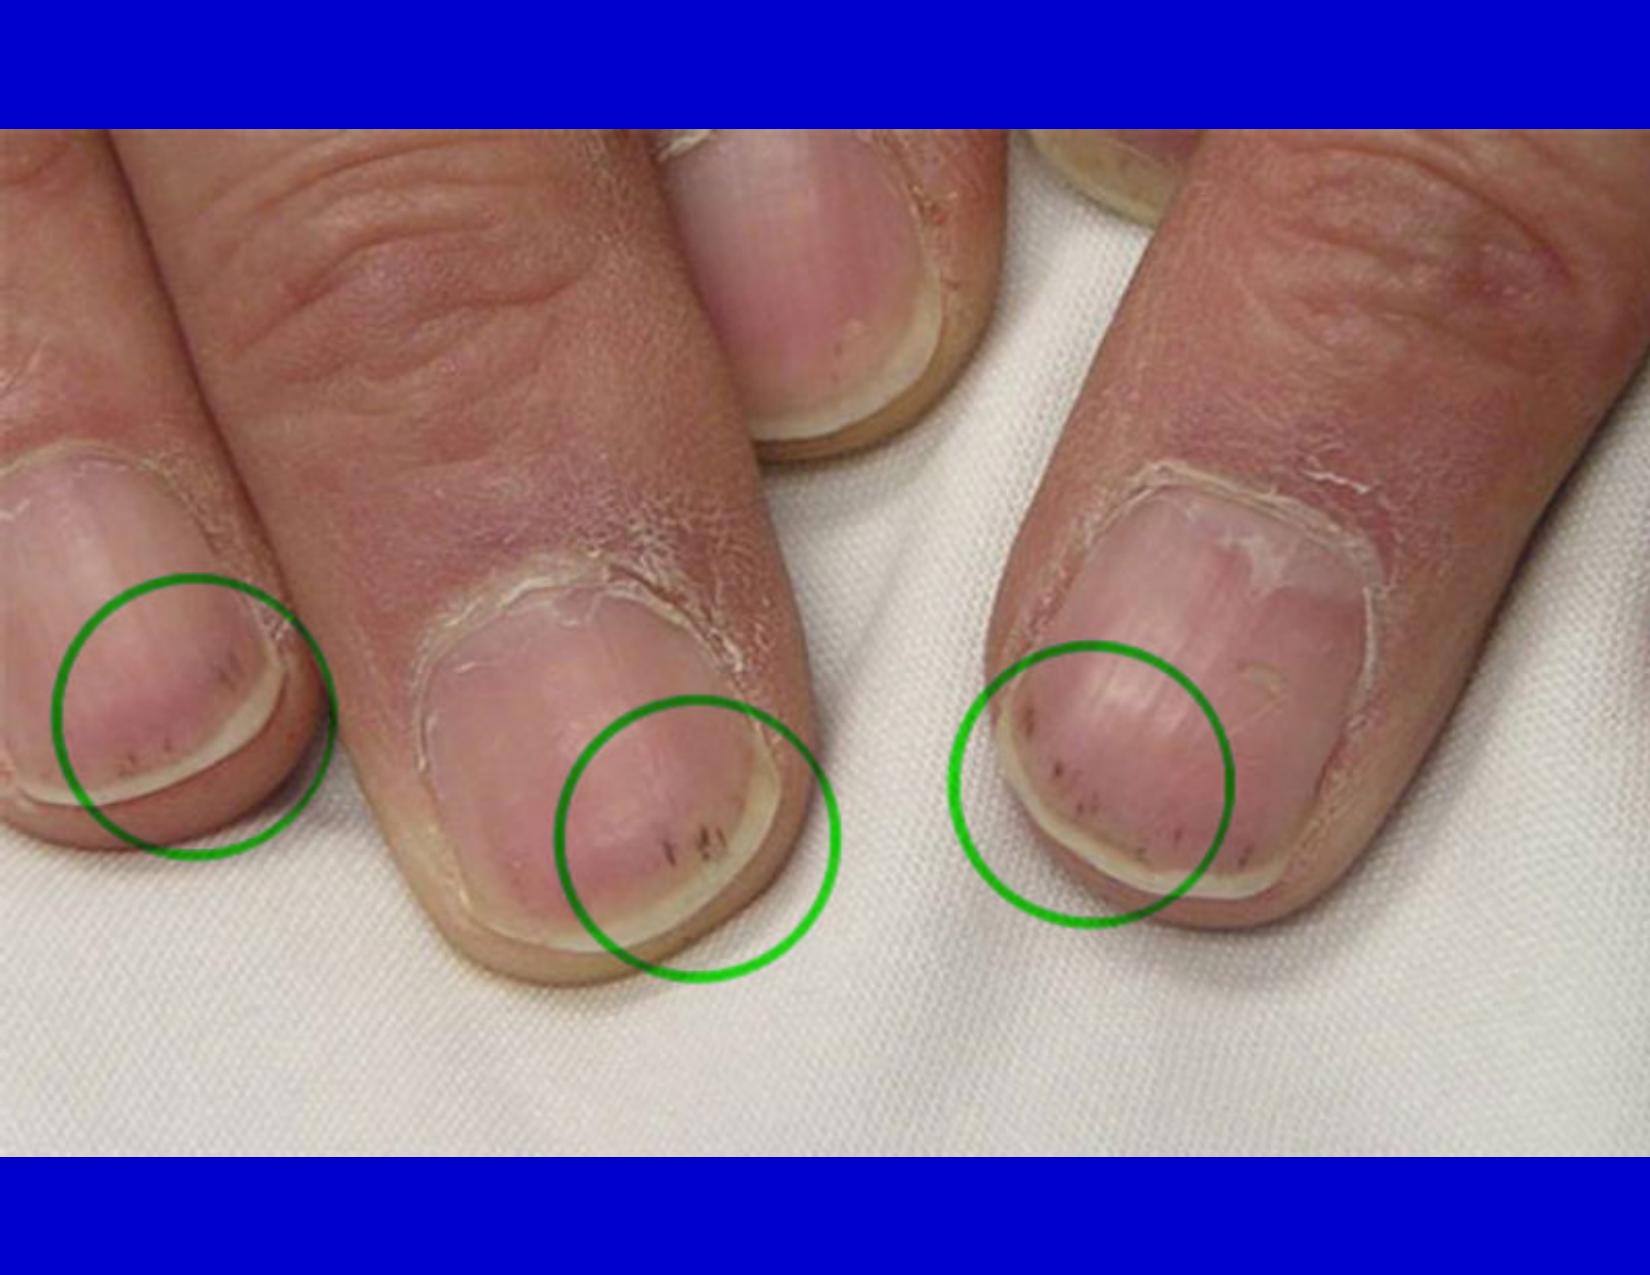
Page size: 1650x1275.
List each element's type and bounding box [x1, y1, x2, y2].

picture [0, 129, 1650, 1158]
